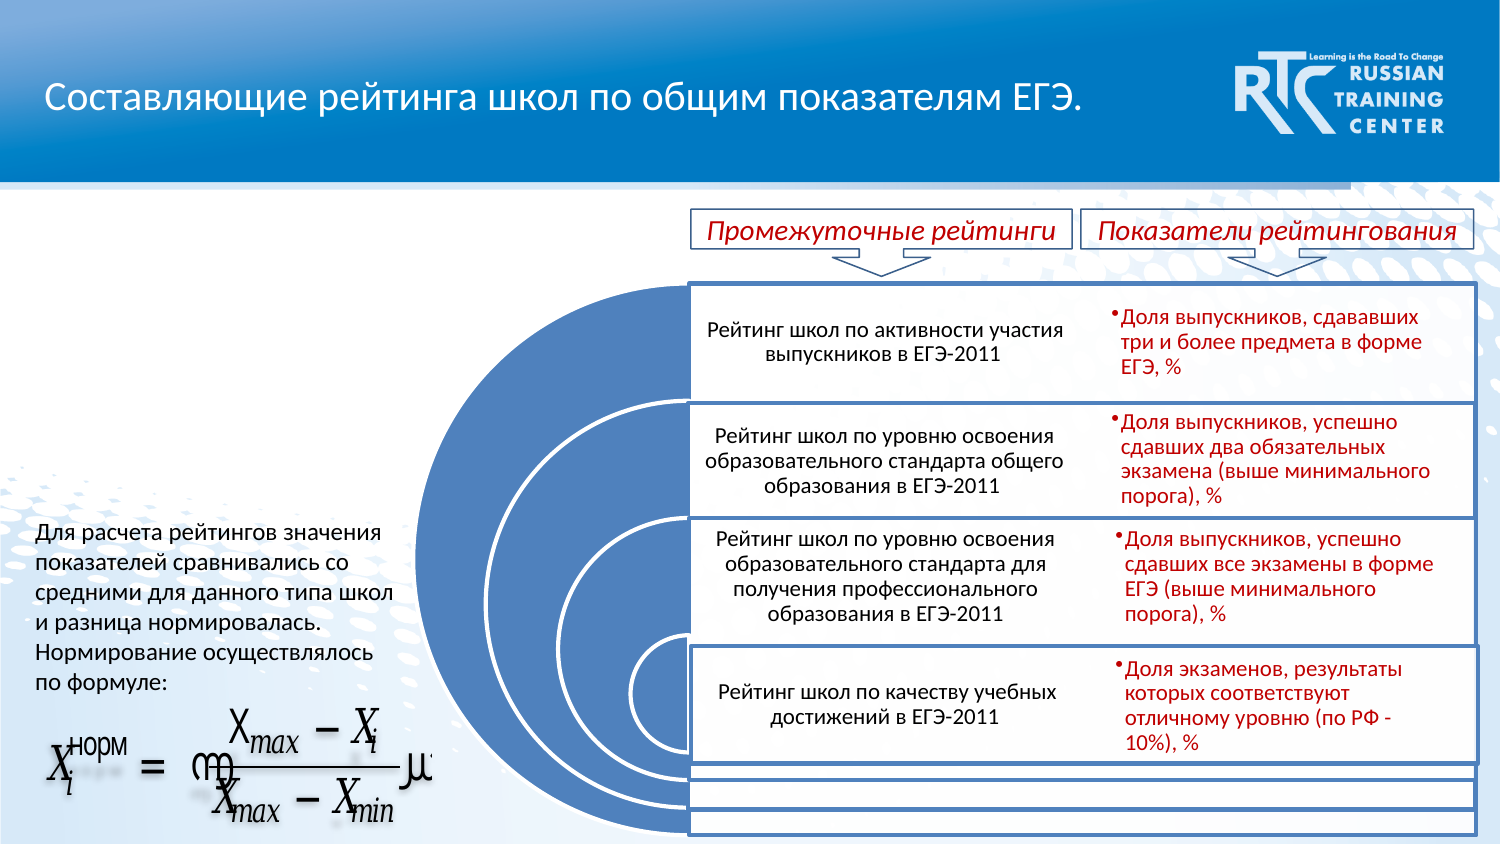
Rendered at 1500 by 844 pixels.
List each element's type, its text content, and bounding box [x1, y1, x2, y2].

text_box Промежуточные рейтинги [688, 207, 1075, 279]
text_box Для расчета рейтингов значения показателей сравнивались со средними для данного типа школ и разница нормировалась. Нормирование осуществлялось по формуле: [20, 508, 411, 703]
picture [0, 0, 1500, 844]
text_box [418, 283, 1483, 836]
text_box Показатели рейтингования [1078, 207, 1476, 279]
